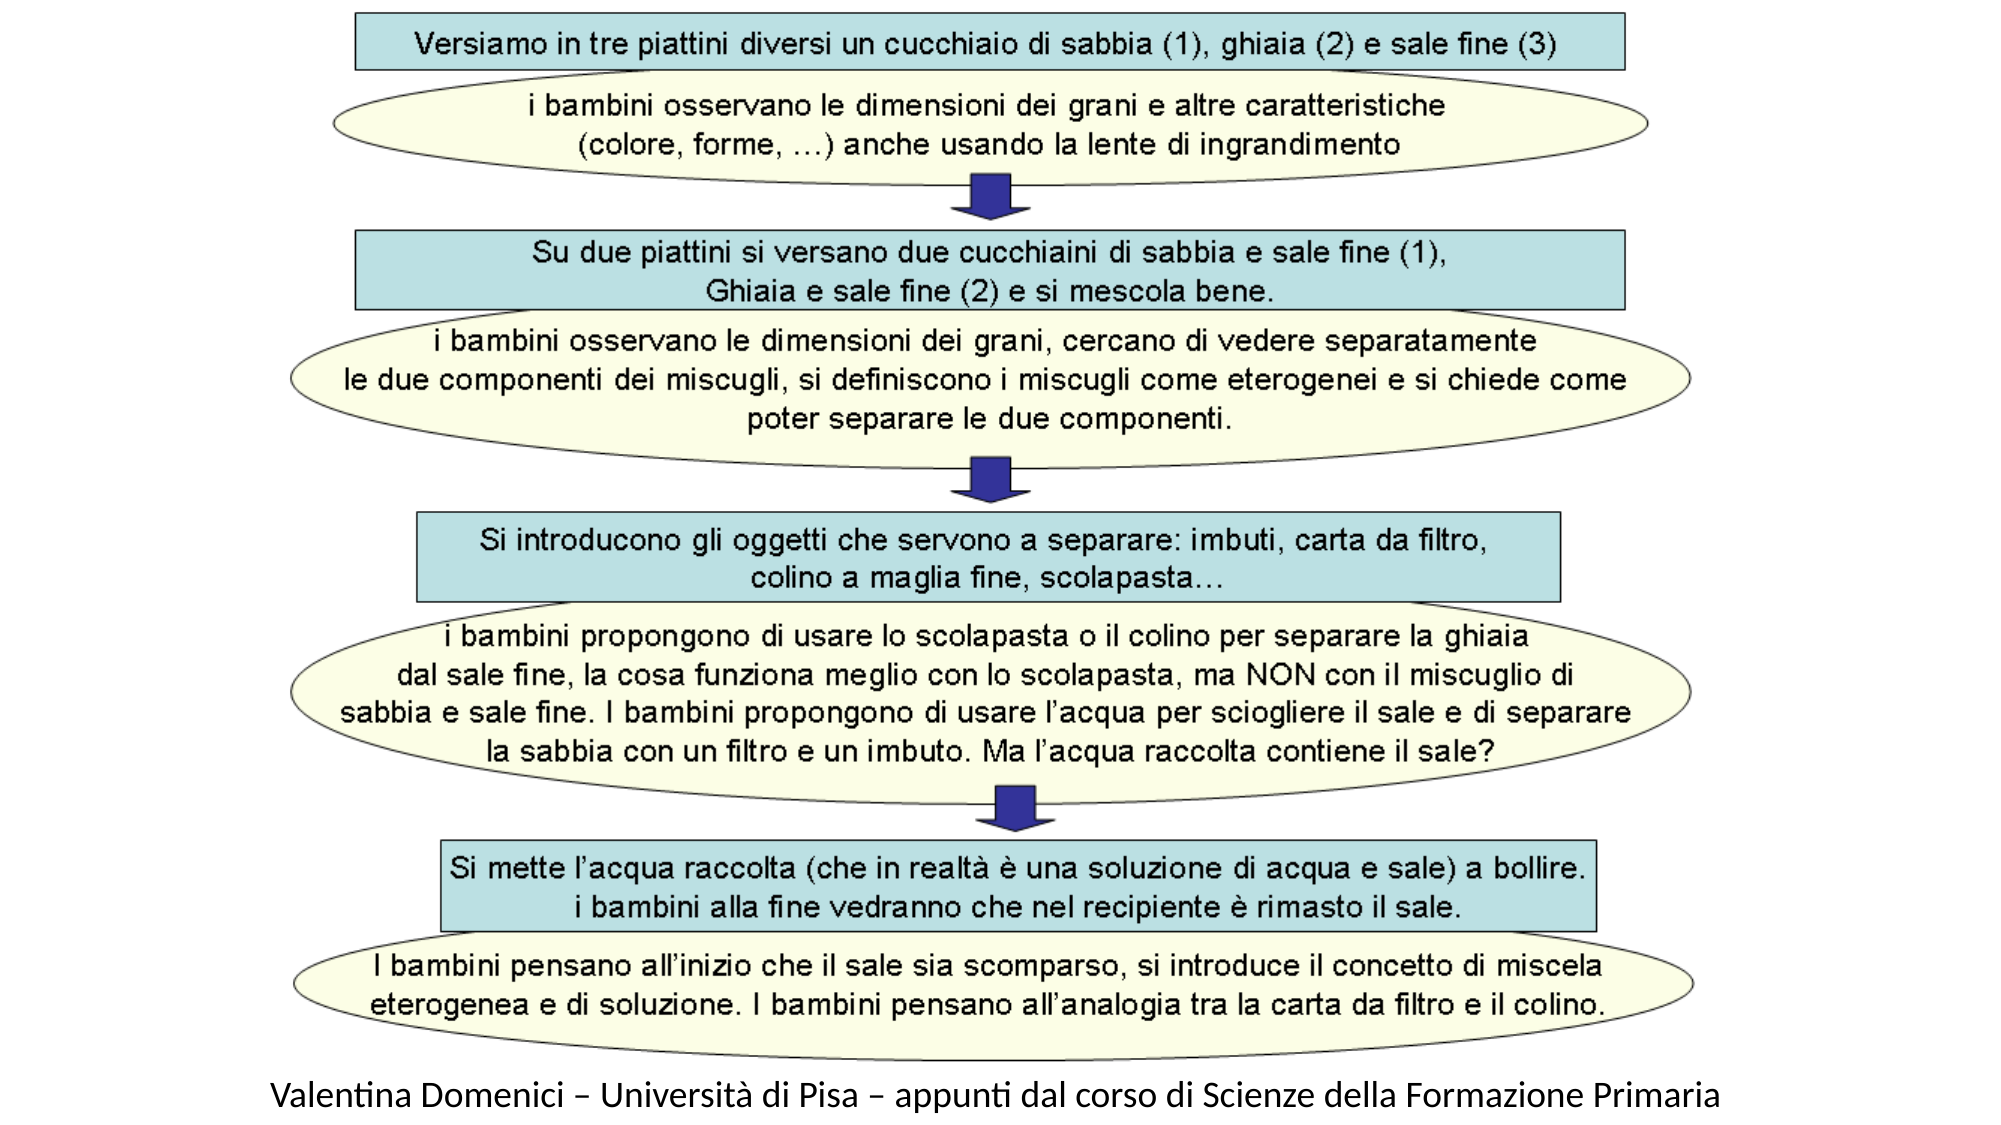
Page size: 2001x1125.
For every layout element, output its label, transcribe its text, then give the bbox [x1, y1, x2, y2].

text_box Valentina Domenici – Università di Pisa – appunti dal corso di Scienze della Formazione Primaria [255, 1062, 1738, 1123]
picture [277, 0, 1716, 1063]
